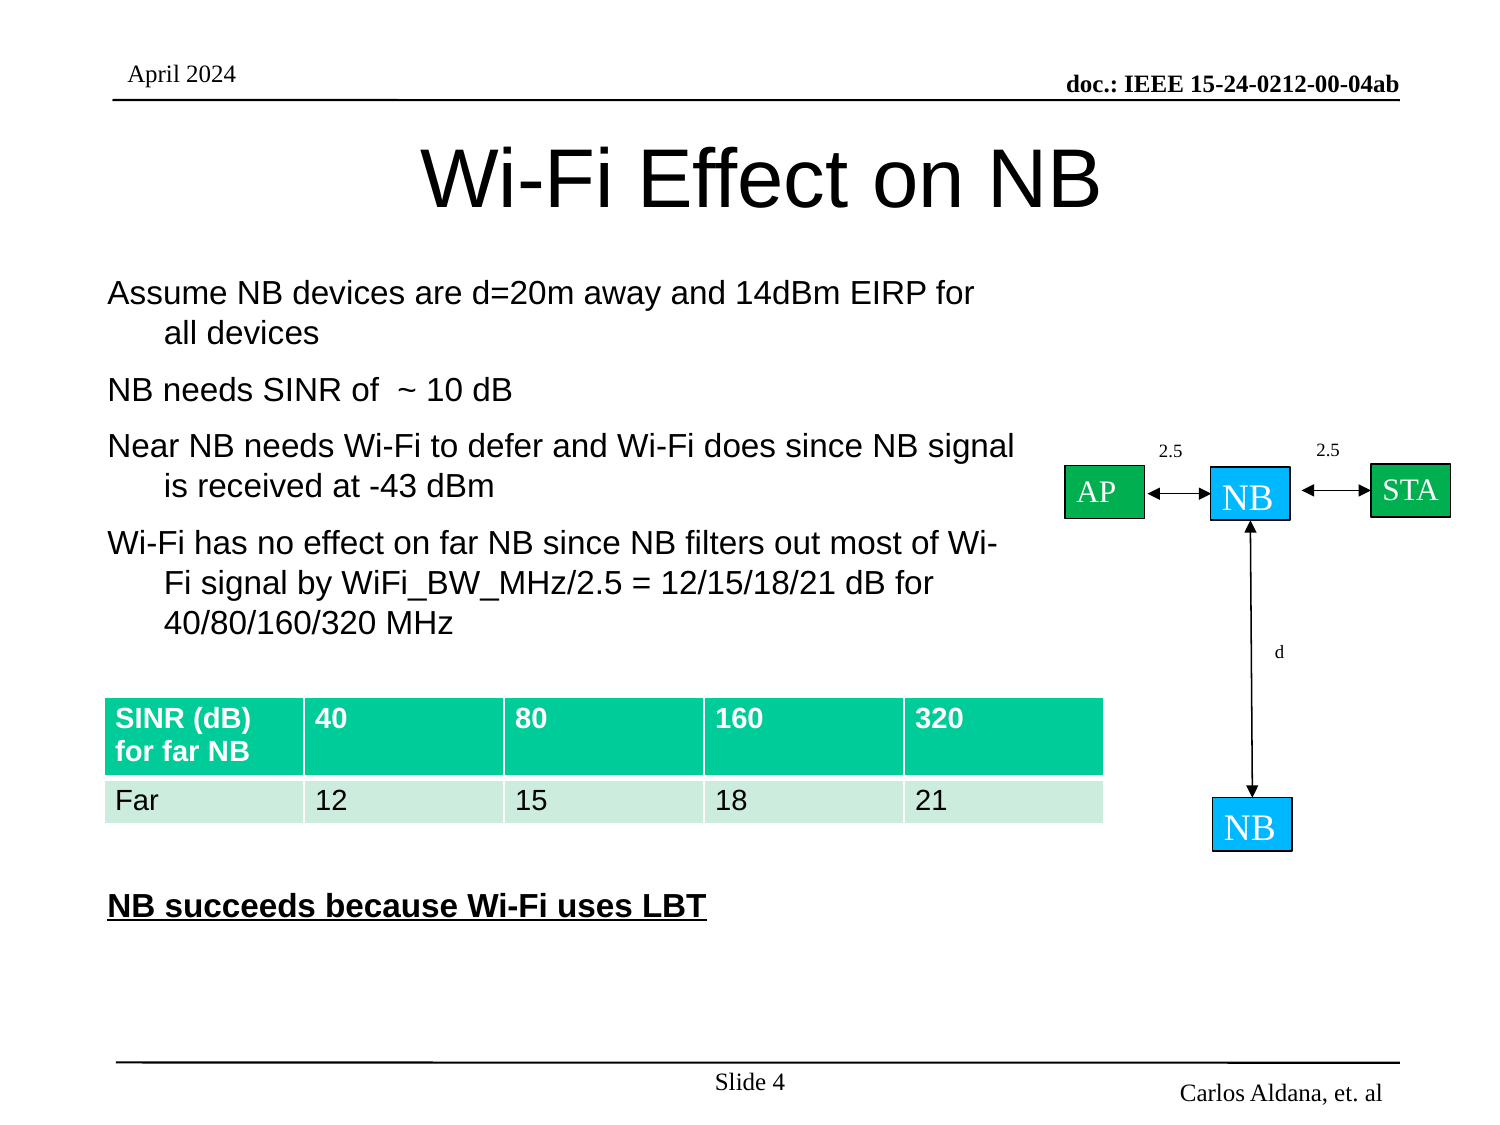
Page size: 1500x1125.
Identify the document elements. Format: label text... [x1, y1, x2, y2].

text_box NB [1210, 467, 1291, 521]
text_box 2.5 [1144, 431, 1198, 470]
table_header SINR (dB) for far NB [105, 698, 303, 775]
table_cell 18 [705, 781, 903, 823]
text_box STA [1371, 463, 1451, 517]
text_box Slide 4 [692, 1065, 808, 1125]
table_cell 12 [305, 781, 503, 823]
text_box 2.5 [1301, 430, 1355, 468]
text_box d [1259, 632, 1300, 670]
title Wi-Fi Effect on NB [125, 112, 1399, 237]
table_cell 21 [905, 781, 1103, 823]
table_header 80 [505, 698, 703, 775]
table_cell 15 [505, 781, 703, 823]
text_box AP [1065, 465, 1145, 519]
table_header 320 [905, 698, 1103, 775]
table_header 160 [705, 698, 903, 775]
list Assume NB devices are d=20m away and 14dBm EIRP for all devices NB needs SINR of ~ 10 dB Near NB needs Wi-Fi to defer and Wi-Fi does since NB signal is received at -43 dBm Wi-Fi has no effect on far NB since NB filters out most of Wi-Fi signal by WiFi_BW_MHz/2.5 = 12/15/18/21 dB for 40/80/160/320 MHz NB succeeds because Wi-Fi uses LBT [92, 263, 1034, 770]
table_header 40 [305, 698, 503, 775]
text_box NB [1212, 797, 1293, 851]
table_cell Far [105, 781, 303, 823]
